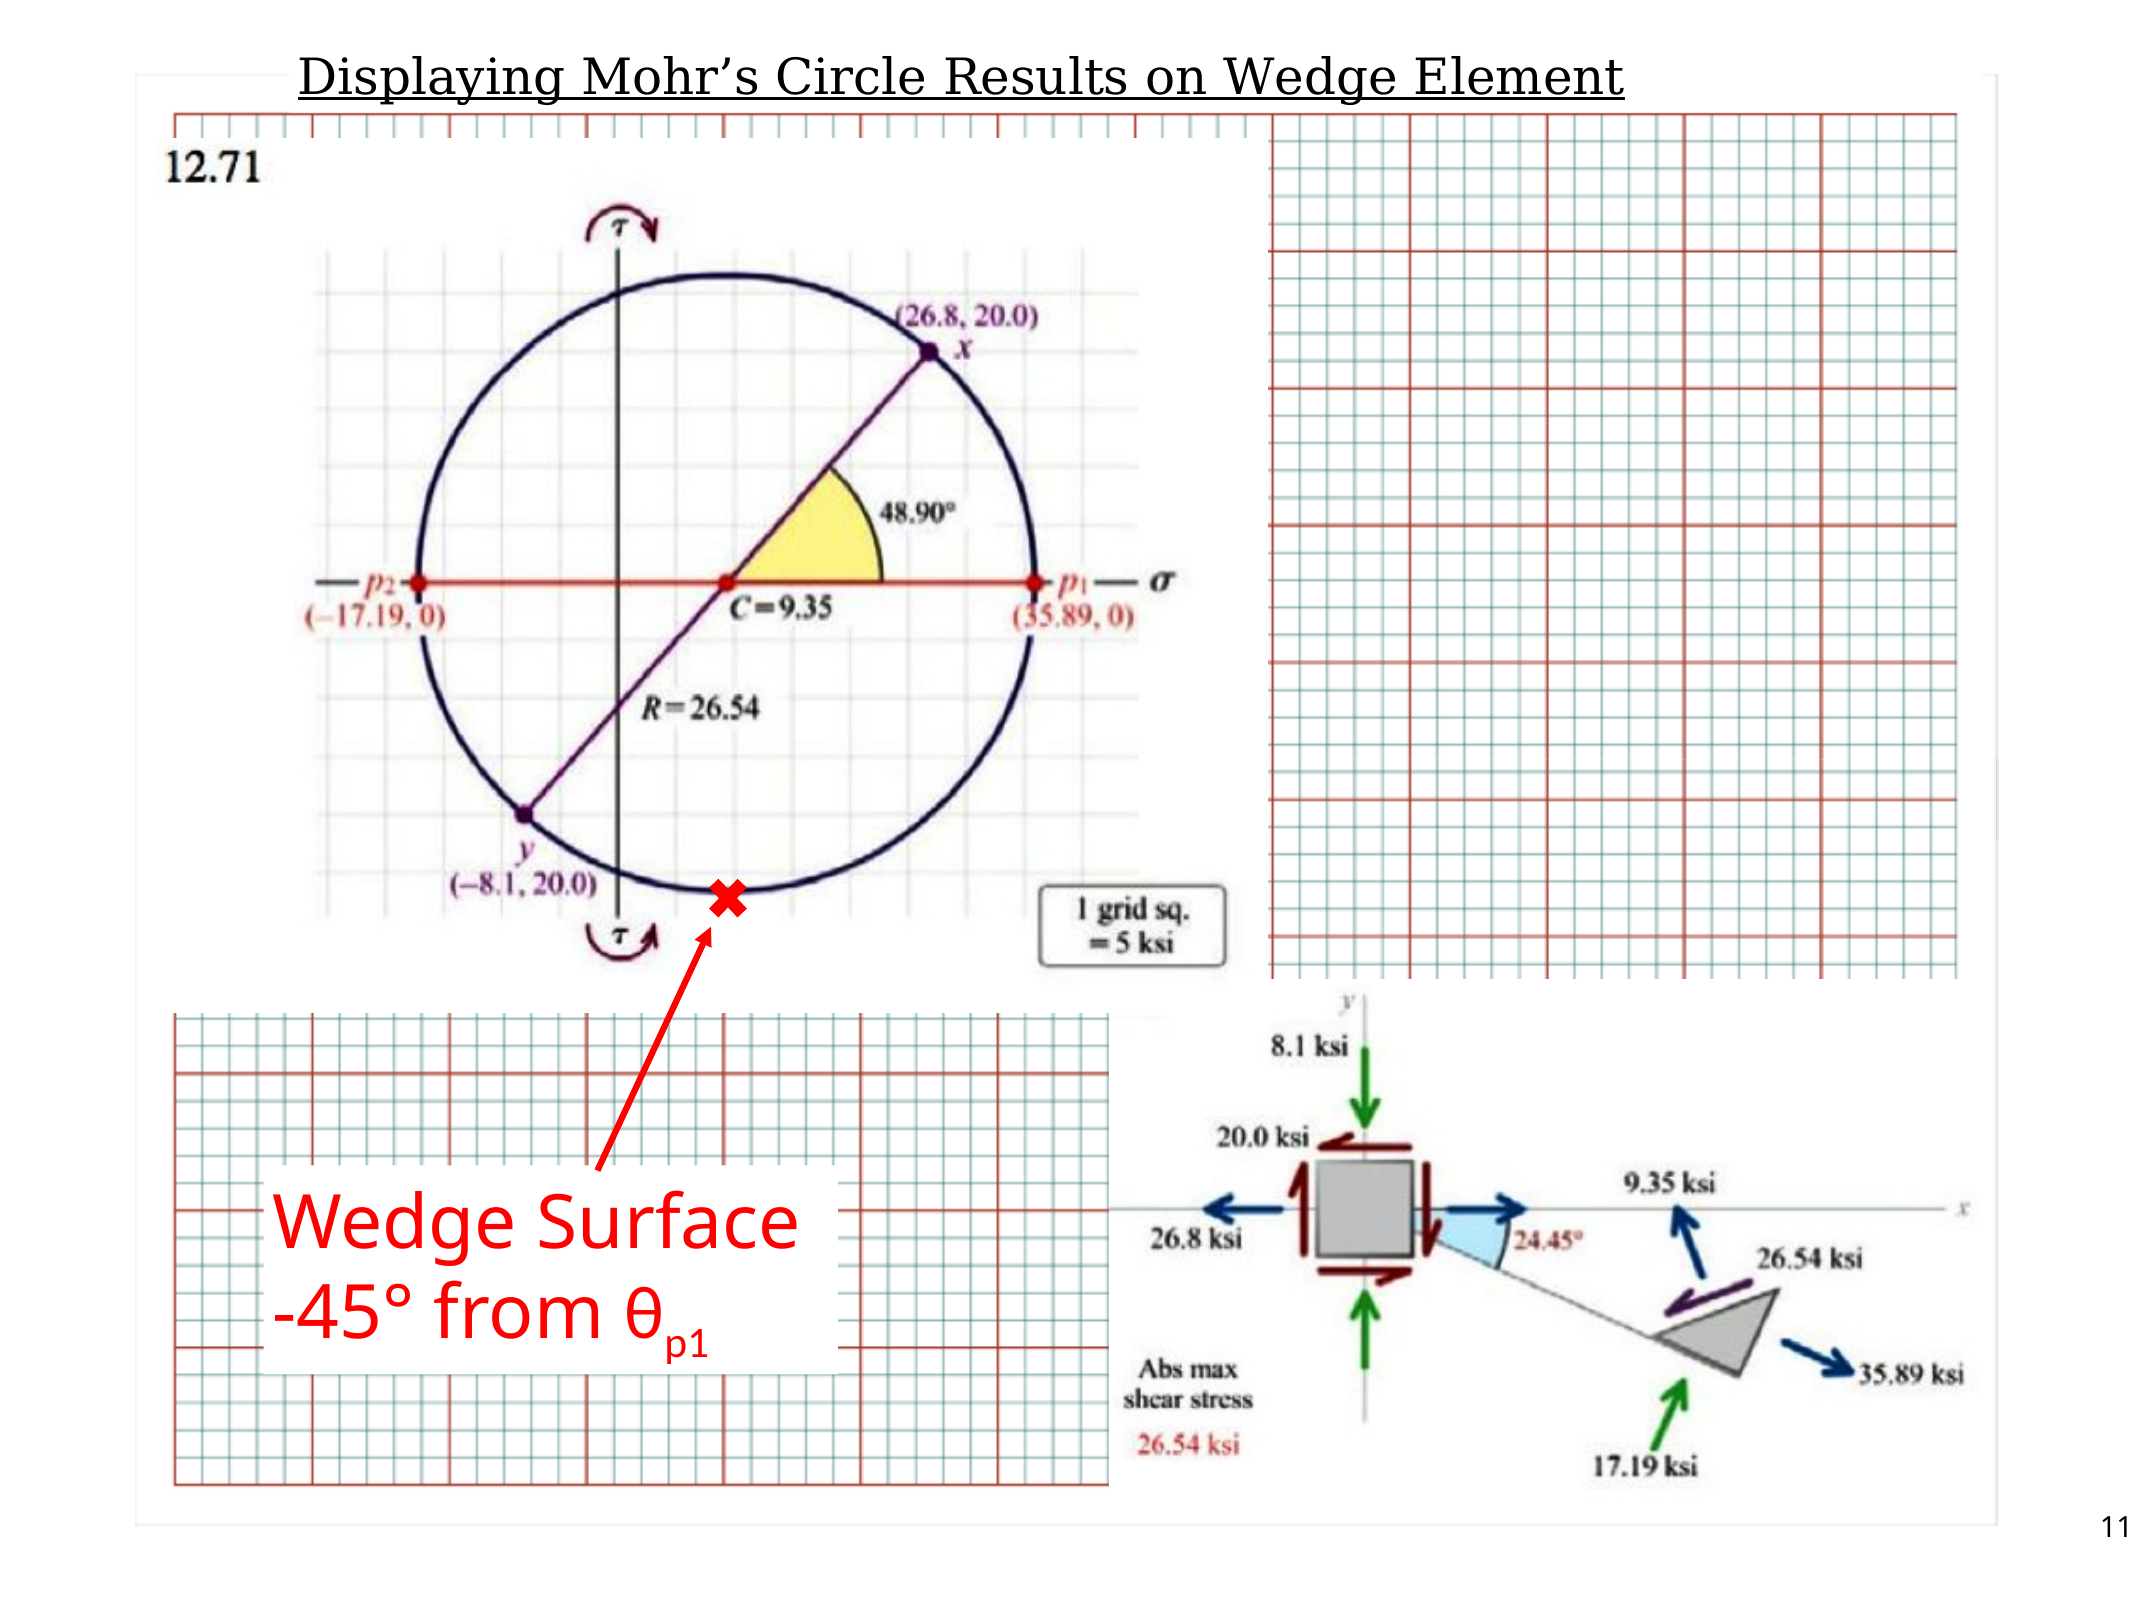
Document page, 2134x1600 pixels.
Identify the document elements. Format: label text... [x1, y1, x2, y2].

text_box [597, 926, 712, 1171]
picture [154, 138, 1982, 1500]
slide_number 11 [2096, 1507, 2134, 1558]
text_box Displaying Mohr’s Circle Results on Wedge Element [289, 36, 1982, 74]
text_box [135, 74, 1999, 1526]
